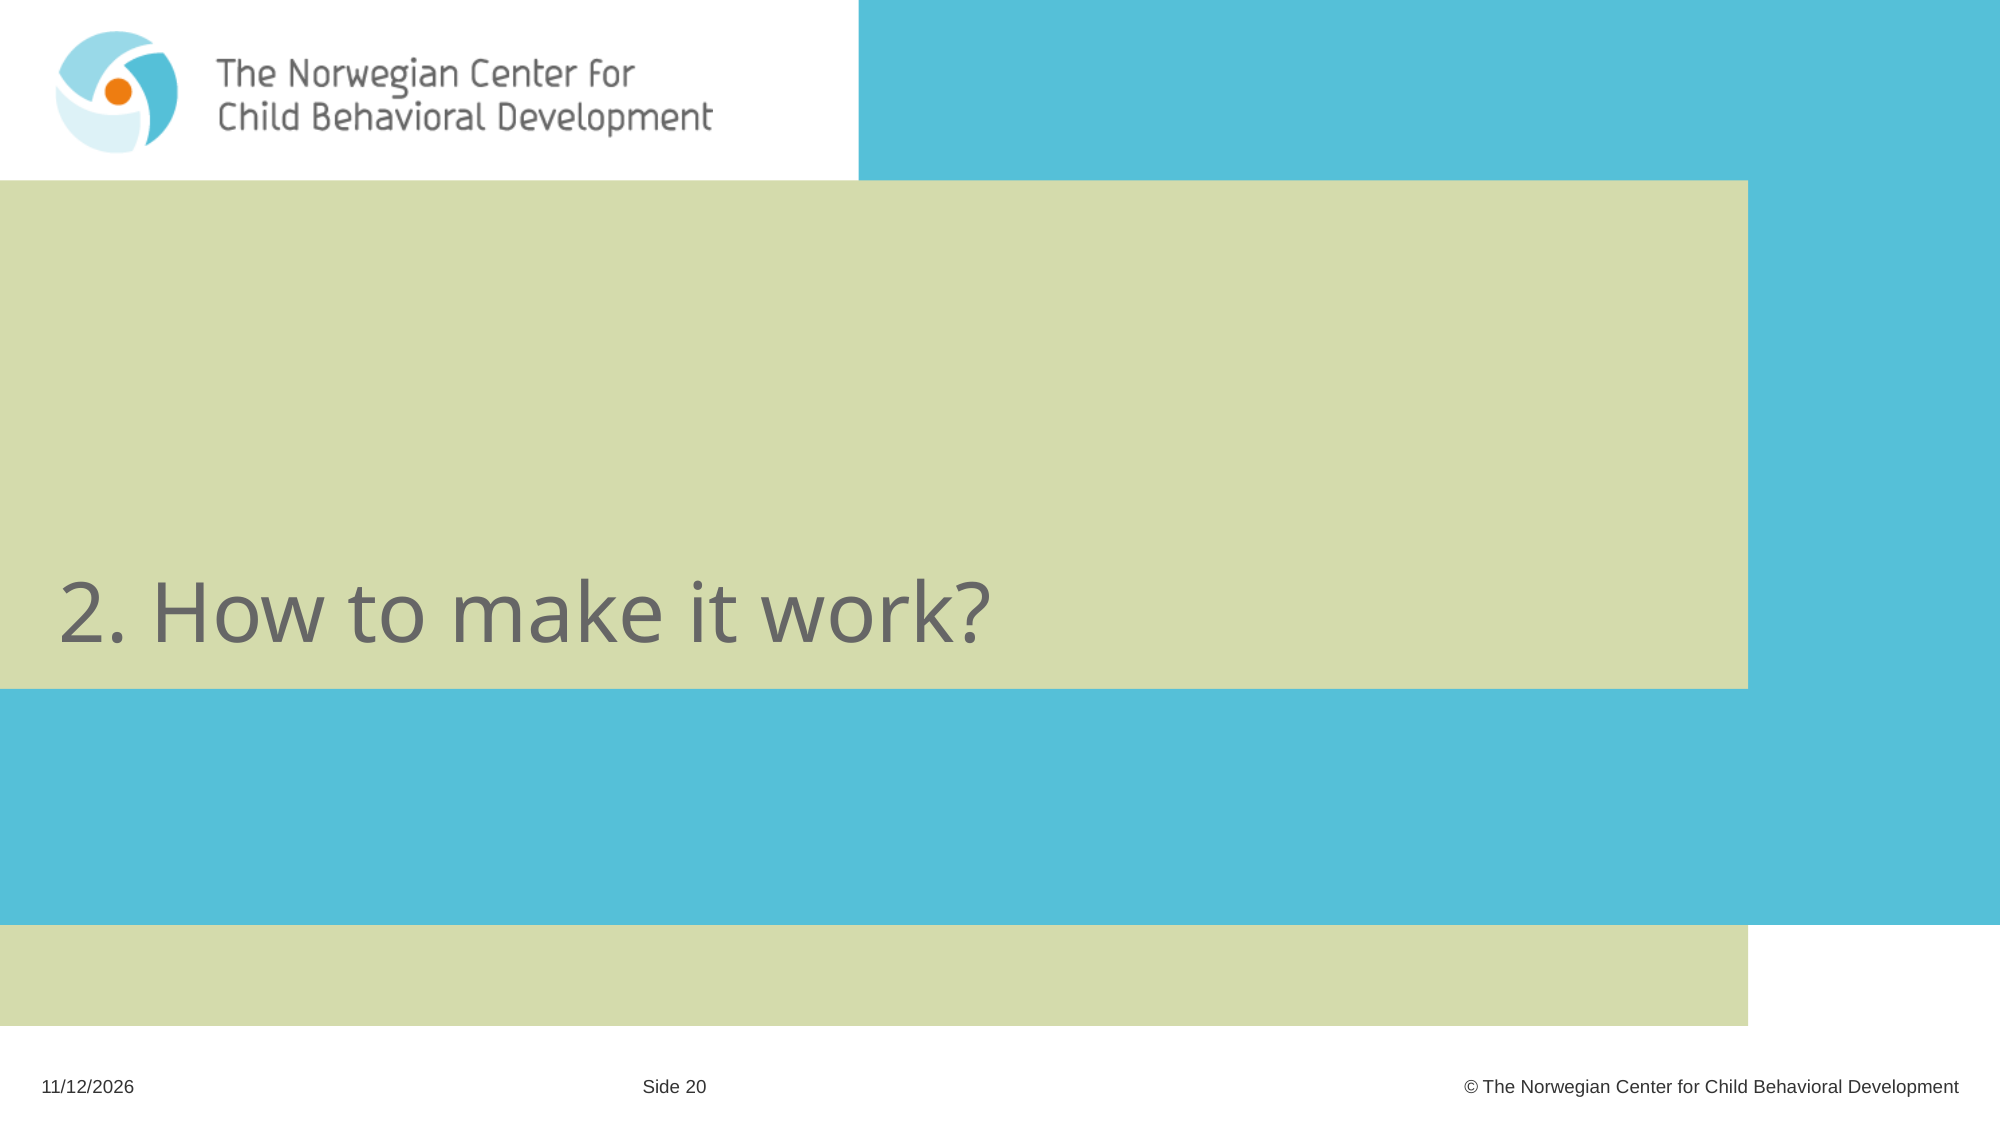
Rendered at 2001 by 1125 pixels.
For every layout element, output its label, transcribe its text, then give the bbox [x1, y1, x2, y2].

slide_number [0, 1046, 383, 1125]
footer © The Norwegian Center for Child Behavioral Development [749, 1046, 2000, 1125]
title 2. How to make it work? [0, 468, 1749, 689]
slide_number Side 20 [383, 1046, 749, 1125]
picture [55, 31, 713, 154]
